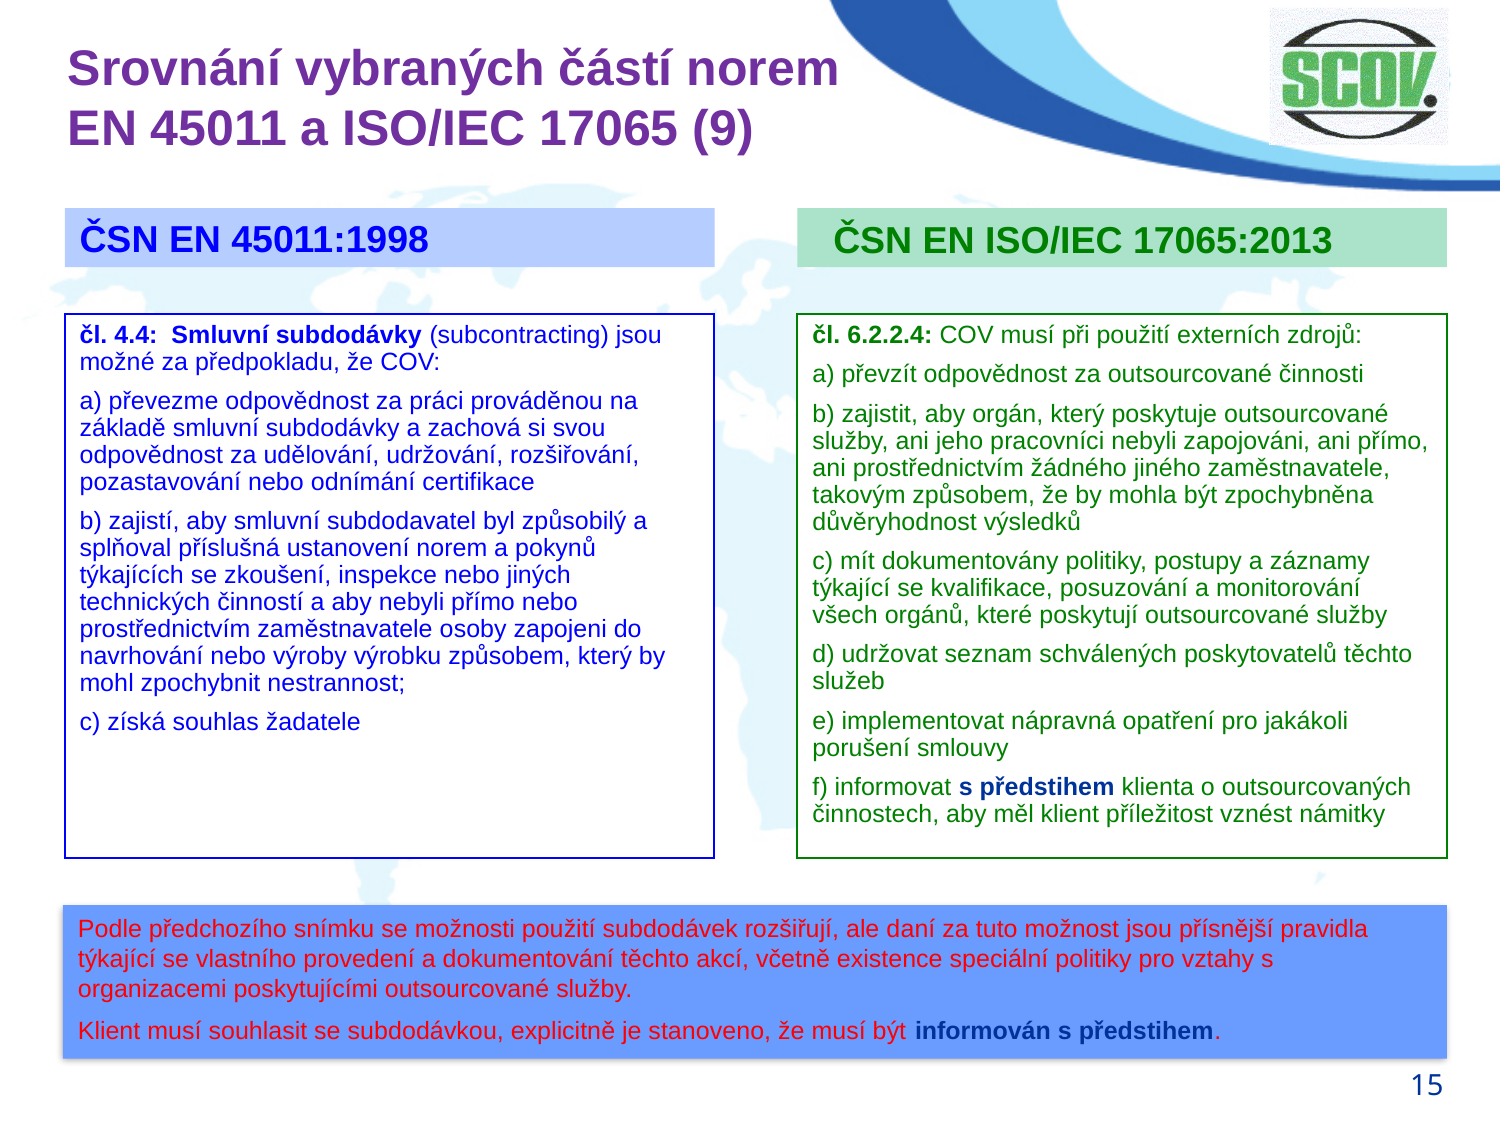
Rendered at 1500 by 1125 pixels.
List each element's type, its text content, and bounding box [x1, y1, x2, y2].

text_box ČSN EN 45011:1998 [64, 208, 715, 268]
title Srovnání vybraných částí norem EN 45011 a ISO/IEC 17065 (9) [52, 30, 881, 162]
picture [0, 0, 1500, 1125]
text_box ČSN EN ISO/IEC 17065:2013 [797, 208, 1447, 268]
subtitle čl. 6.2.2.4: COV musí při použití externích zdrojů: a) převzít odpovědnost za outsourcované činnosti b) zajistit, aby orgán, který poskytuje outsourcované služby, ani jeho pracovníci nebyli zapojováni, ani přímo, ani prostřednictvím žádného jiného zaměstnavatele, takovým způsobem, že by mohla být zpochybněna důvěryhodnost výsledků c) mít dokumentovány politiky, postupy a záznamy týkající se kvalifikace, posuzování a monitorování všech orgánů, které poskytují outsourcované služby d) udržovat seznam schválených poskytovatelů těchto služeb e) implementovat nápravná opatření pro jakákoli porušení smlouvy f) informovat s předstihem klienta o outsourcovaných činnostech, aby měl klient příležitost vznést námitky [797, 314, 1448, 859]
text_box Podle předchozího snímku se možnosti použití subdodávek rozšiřují, ale daní za tuto možnost jsou přísnější pravidla týkající se vlastního provedení a dokumentování těchto akcí, včetně existence speciální politiky pro vztahy s organizacemi poskytujícími outsourcované služby. Klient musí souhlasit se subdodávkou, explicitně je stanoveno, že musí být informován s předstihem. [62, 905, 1447, 1059]
slide_number 15 [1145, 1058, 1459, 1101]
text_box čl. 4.4: Smluvní subdodávky (subcontracting) jsou možné za předpokladu, že COV: a) převezme odpovědnost za práci prováděnou na základě smluvní subdodávky a zachová si svou odpovědnost za udělování, udržování, rozšiřování, pozastavování nebo odnímání certifikace b) zajistí, aby smluvní subdodavatel byl způsobilý a splňoval příslušná ustanovení norem a pokynů týkajících se zkoušení, inspekce nebo jiných technických činností a aby nebyli přímo nebo prostřednictvím zaměstnavatele osoby zapojeni do navrhování nebo výroby výrobku způsobem, který by mohl zpochybnit nestrannost; c) získá souhlas žadatele [64, 314, 715, 858]
